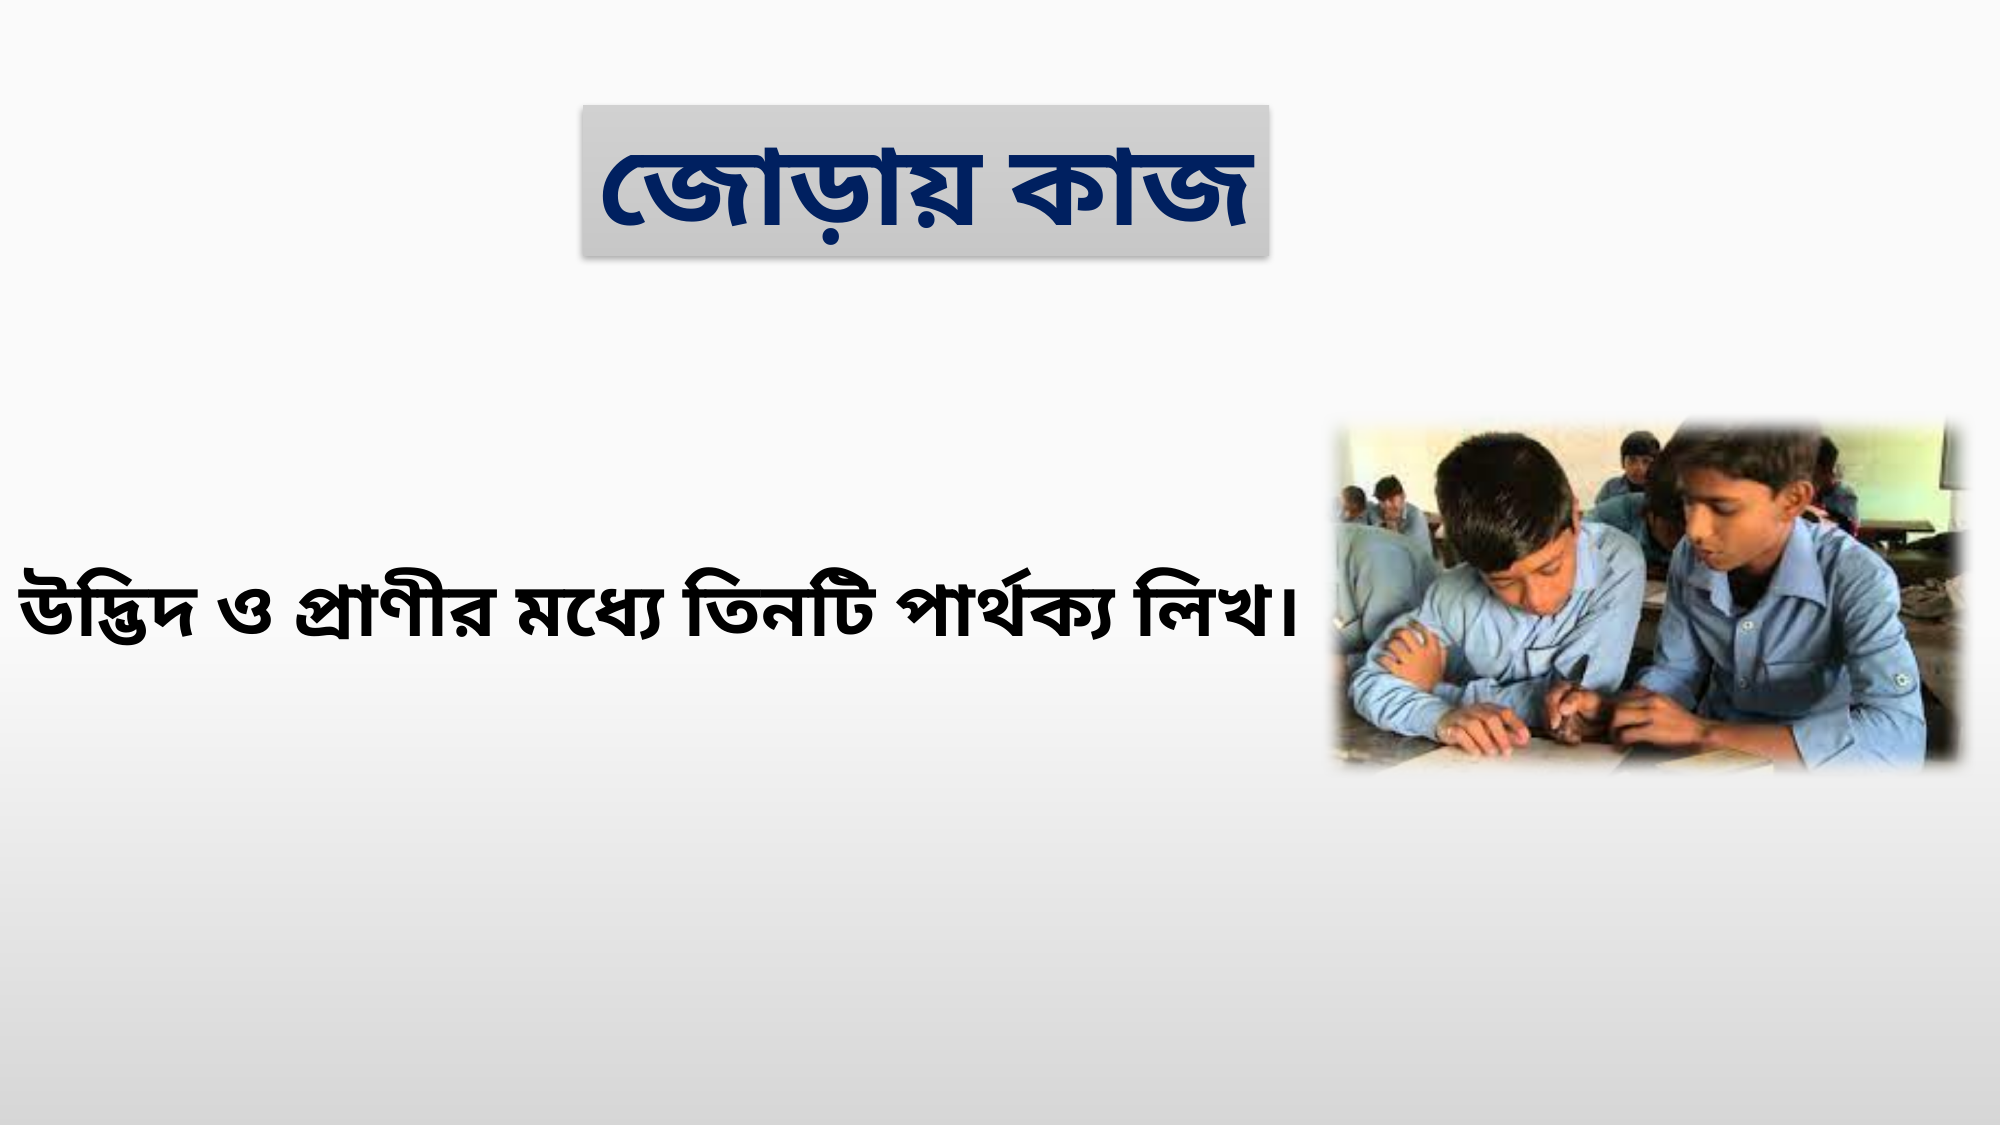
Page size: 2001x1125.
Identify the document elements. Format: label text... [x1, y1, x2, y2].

text_box জোড়ায় কাজ [583, 105, 1270, 256]
picture [1321, 411, 1976, 779]
text_box উদ্ভিদ ও প্রাণীর মধ্যে তিনটি পার্থক্য লিখ। [4, 536, 1321, 662]
